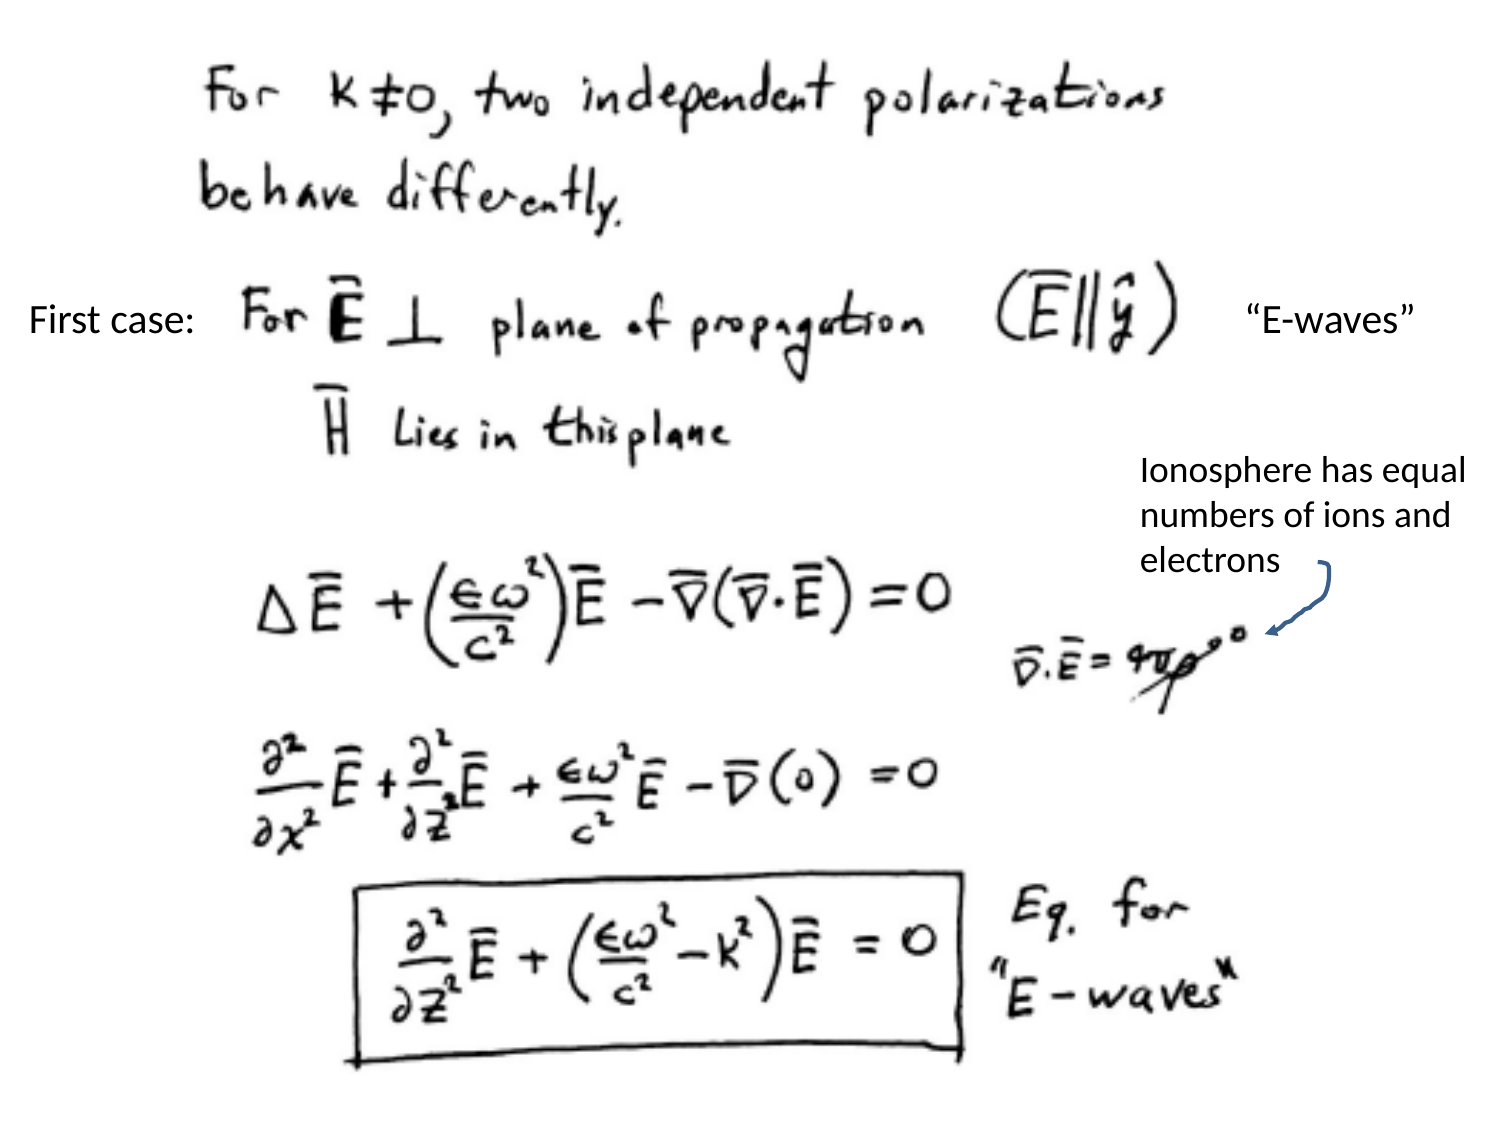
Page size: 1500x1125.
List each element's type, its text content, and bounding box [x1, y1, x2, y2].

text_box Ionosphere has equal numbers of ions and electrons [1124, 437, 1500, 588]
text_box [1266, 559, 1332, 636]
picture [189, 43, 1229, 476]
picture [218, 525, 1263, 1076]
text_box “E-waves” [1233, 284, 1431, 350]
text_box First case: [13, 284, 184, 350]
